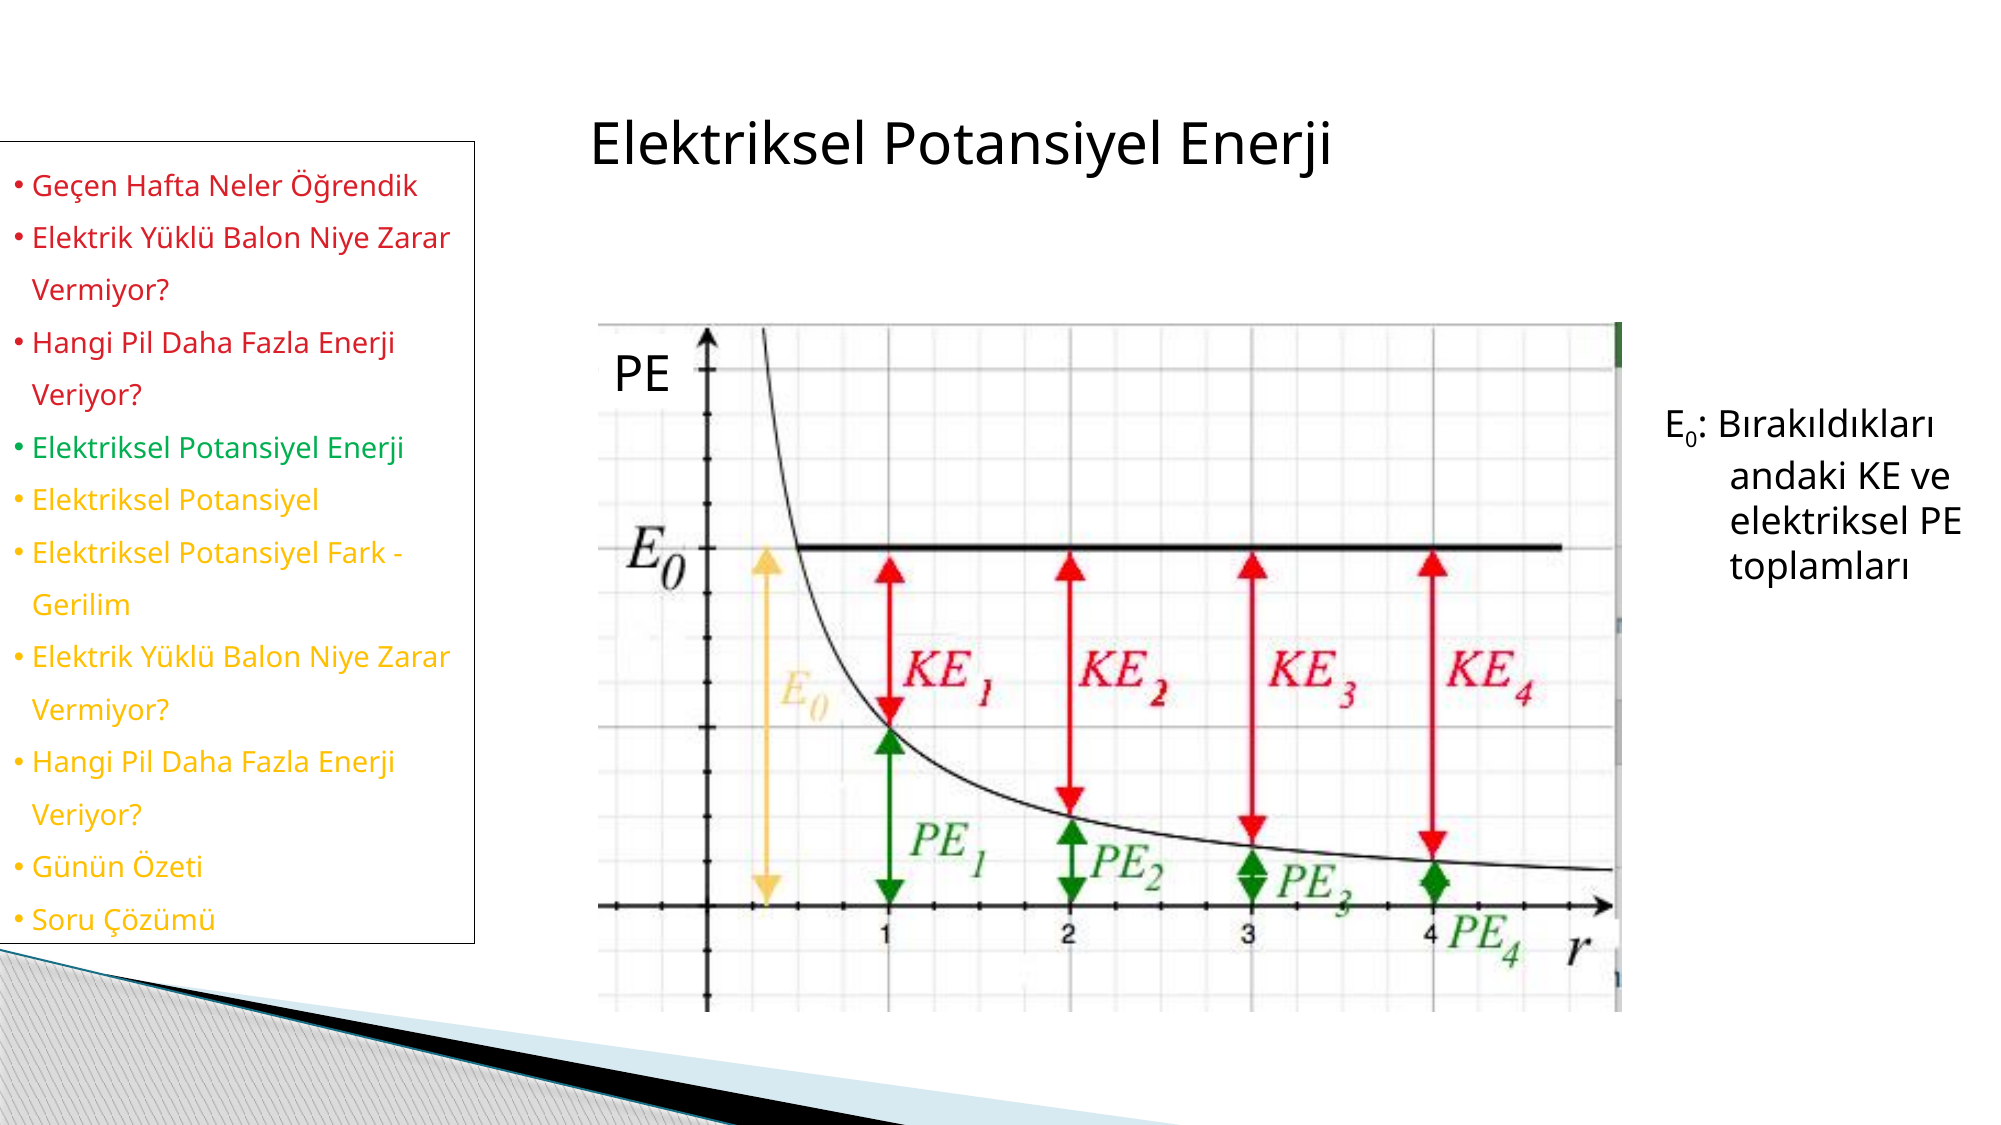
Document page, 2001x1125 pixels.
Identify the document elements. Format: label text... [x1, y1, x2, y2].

picture [598, 321, 1622, 1012]
text_box Geçen Hafta Neler Öğrendik Elektrik Yüklü Balon Niye Zarar Vermiyor? Hangi Pil Daha Fazla Enerji Veriyor? Elektriksel Potansiyel Enerji Elektriksel Potansiyel Elektriksel Potansiyel Fark - Gerilim Elektrik Yüklü Balon Niye Zarar Vermiyor? Hangi Pil Daha Fazla Enerji Veriyor? Günün Özeti Soru Çözümü [0, 141, 475, 944]
text_box Elektriksel Potansiyel Enerji [574, 99, 2000, 184]
text_box E0: Bırakıldıkları andaki KE ve elektriksel PE toplamları [1649, 393, 2000, 594]
